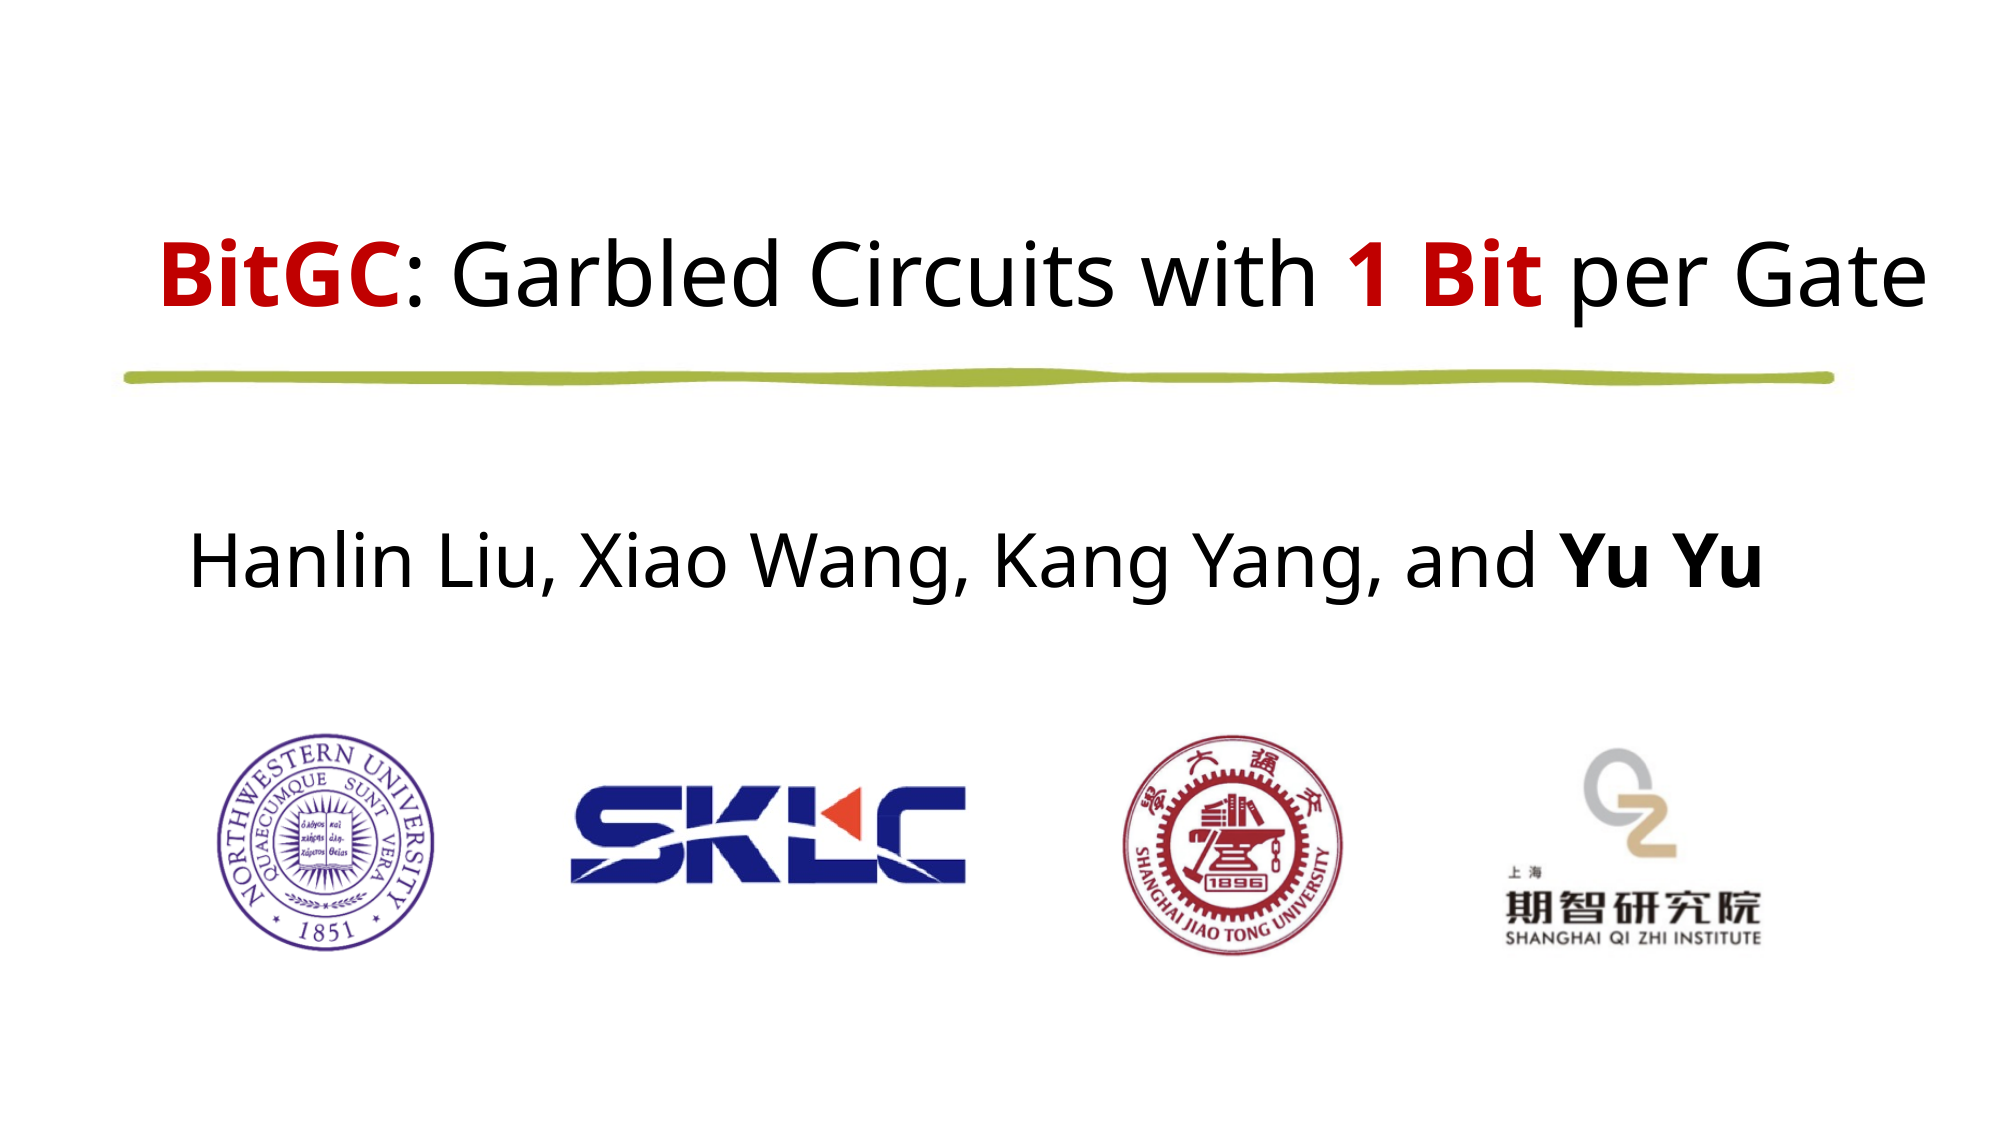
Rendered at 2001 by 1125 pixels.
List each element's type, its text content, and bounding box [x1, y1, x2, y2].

picture [562, 769, 977, 898]
picture [1502, 731, 1777, 964]
picture [1120, 724, 1350, 964]
picture [80, 346, 1871, 402]
text_box BitGC: Garbled Circuits with 1 Bit per Gate [141, 209, 1953, 347]
text_box Hanlin Liu, Xiao Wang, Kang Yang, and Yu Yu [141, 515, 1832, 606]
picture [196, 709, 446, 958]
